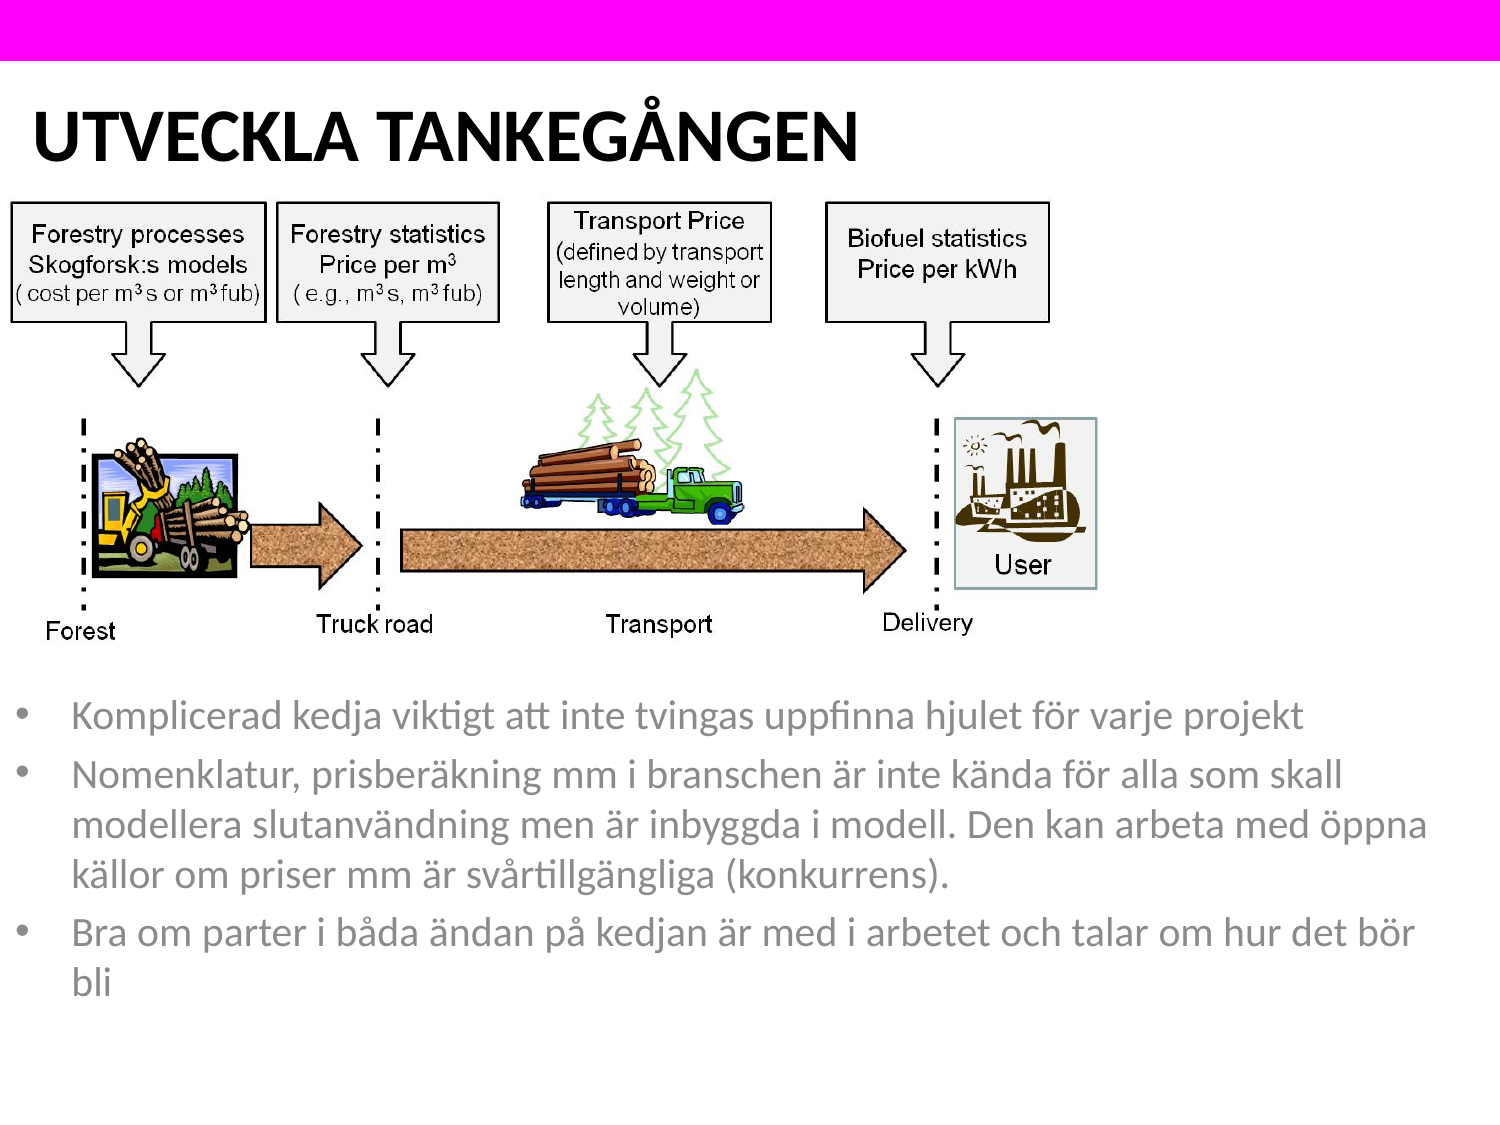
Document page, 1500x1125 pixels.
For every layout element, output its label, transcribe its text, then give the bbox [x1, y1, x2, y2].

title Utveckla tankegången [17, 78, 1293, 185]
picture [0, 195, 1098, 652]
text_box Komplicerad kedja viktigt att inte tvingas uppfinna hjulet för varje projekt Nomenklatur, prisberäkning mm i branschen är inte kända för alla som skall modellera slutanvändning men är inbyggda i modell. Den kan arbeta med öppna källor om priser mm är svårtillgängliga (konkurrens). Bra om parter i båda ändan på kedjan är med i arbetet och talar om hur det bör bli [0, 680, 1465, 1012]
text_box [0, 0, 1500, 61]
